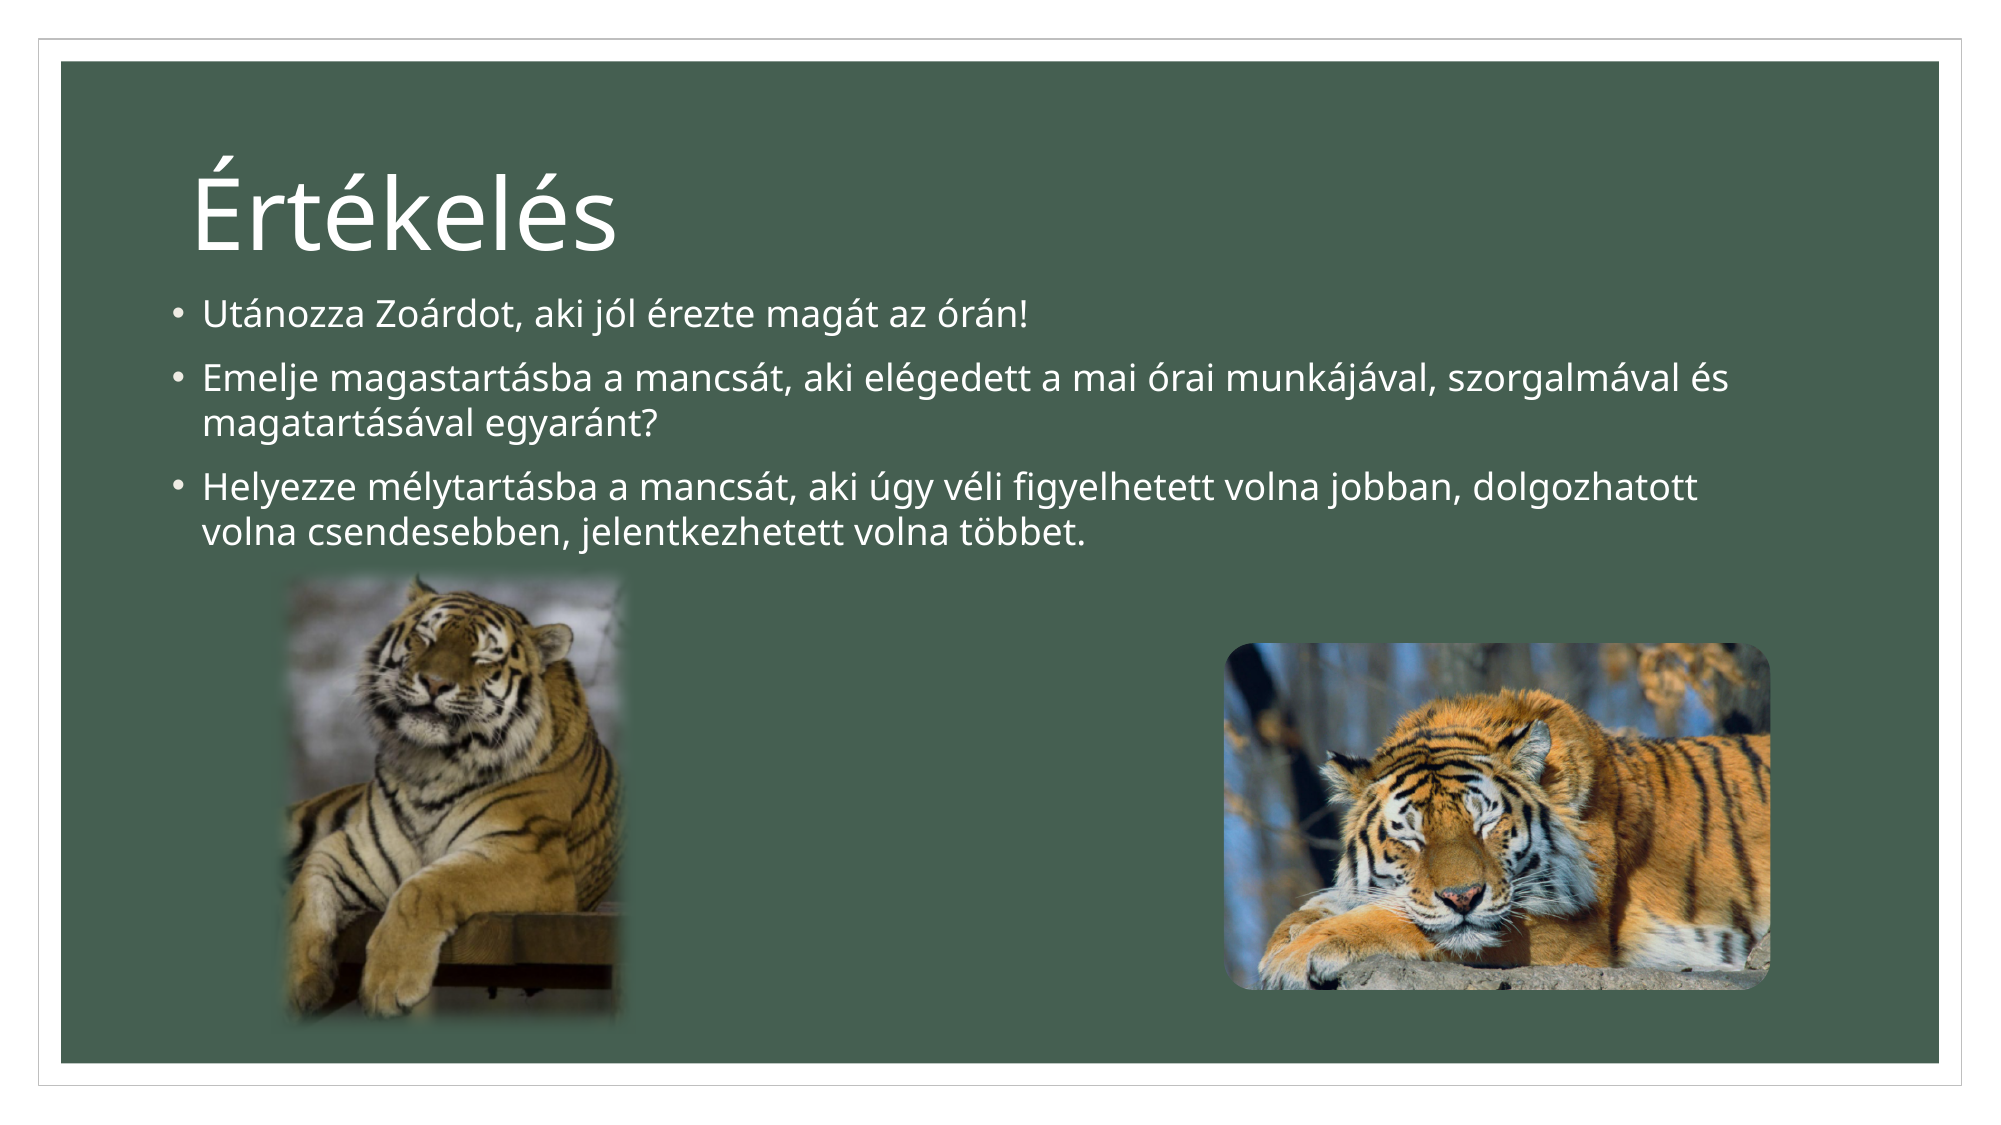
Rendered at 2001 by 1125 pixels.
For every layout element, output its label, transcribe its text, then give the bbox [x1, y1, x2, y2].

list Utánozza Zoárdot, aki jól érezte magát az órán! Emelje magastartásba a mancsát, aki elégedett a mai órai munkájával, szorgalmával és magatartásával egyaránt? Helyezze mélytartásba a mancsát, aki úgy véli figyelhetett volna jobban, dolgozhatott volna csendesebben, jelentkezhetett volna többet. [156, 282, 1807, 928]
title Értékelés [174, 105, 1825, 331]
picture [271, 562, 636, 1035]
picture [1223, 643, 1771, 990]
